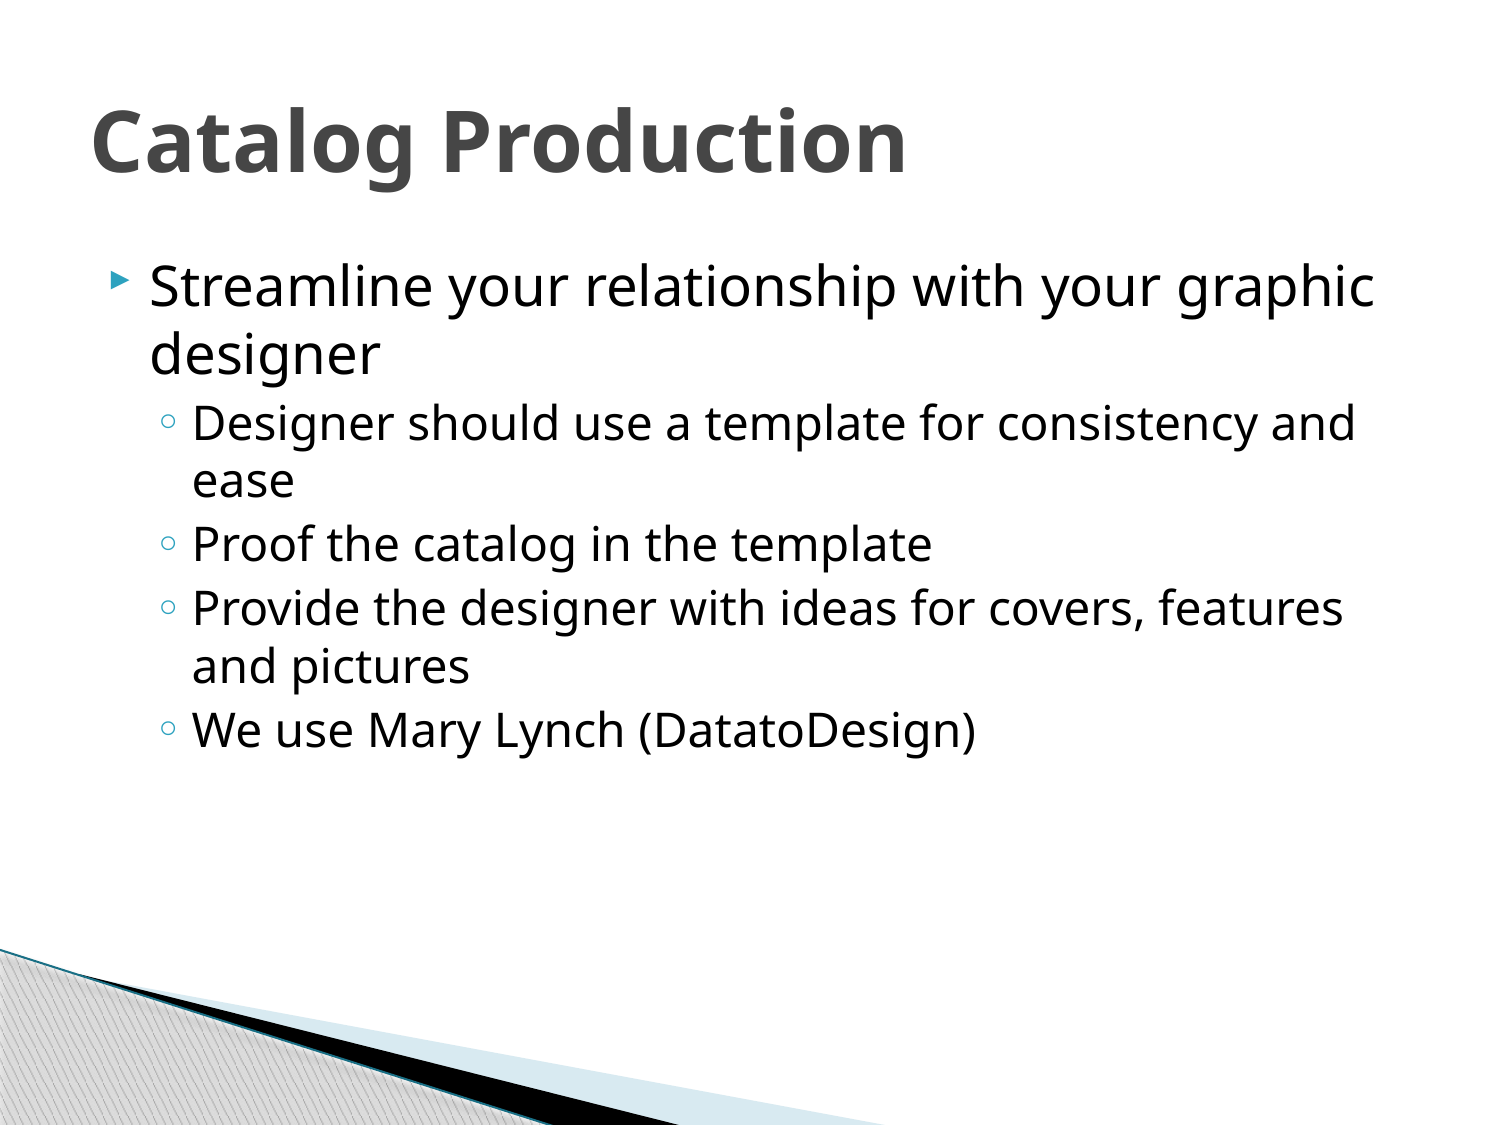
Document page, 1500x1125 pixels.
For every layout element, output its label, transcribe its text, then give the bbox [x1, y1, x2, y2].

title Catalog Production [75, 45, 1425, 233]
list Streamline your relationship with your graphic designer Designer should use a template for consistency and ease Proof the catalog in the template Provide the designer with ideas for covers, features and pictures We use Mary Lynch (DatatoDesign) [75, 243, 1425, 986]
